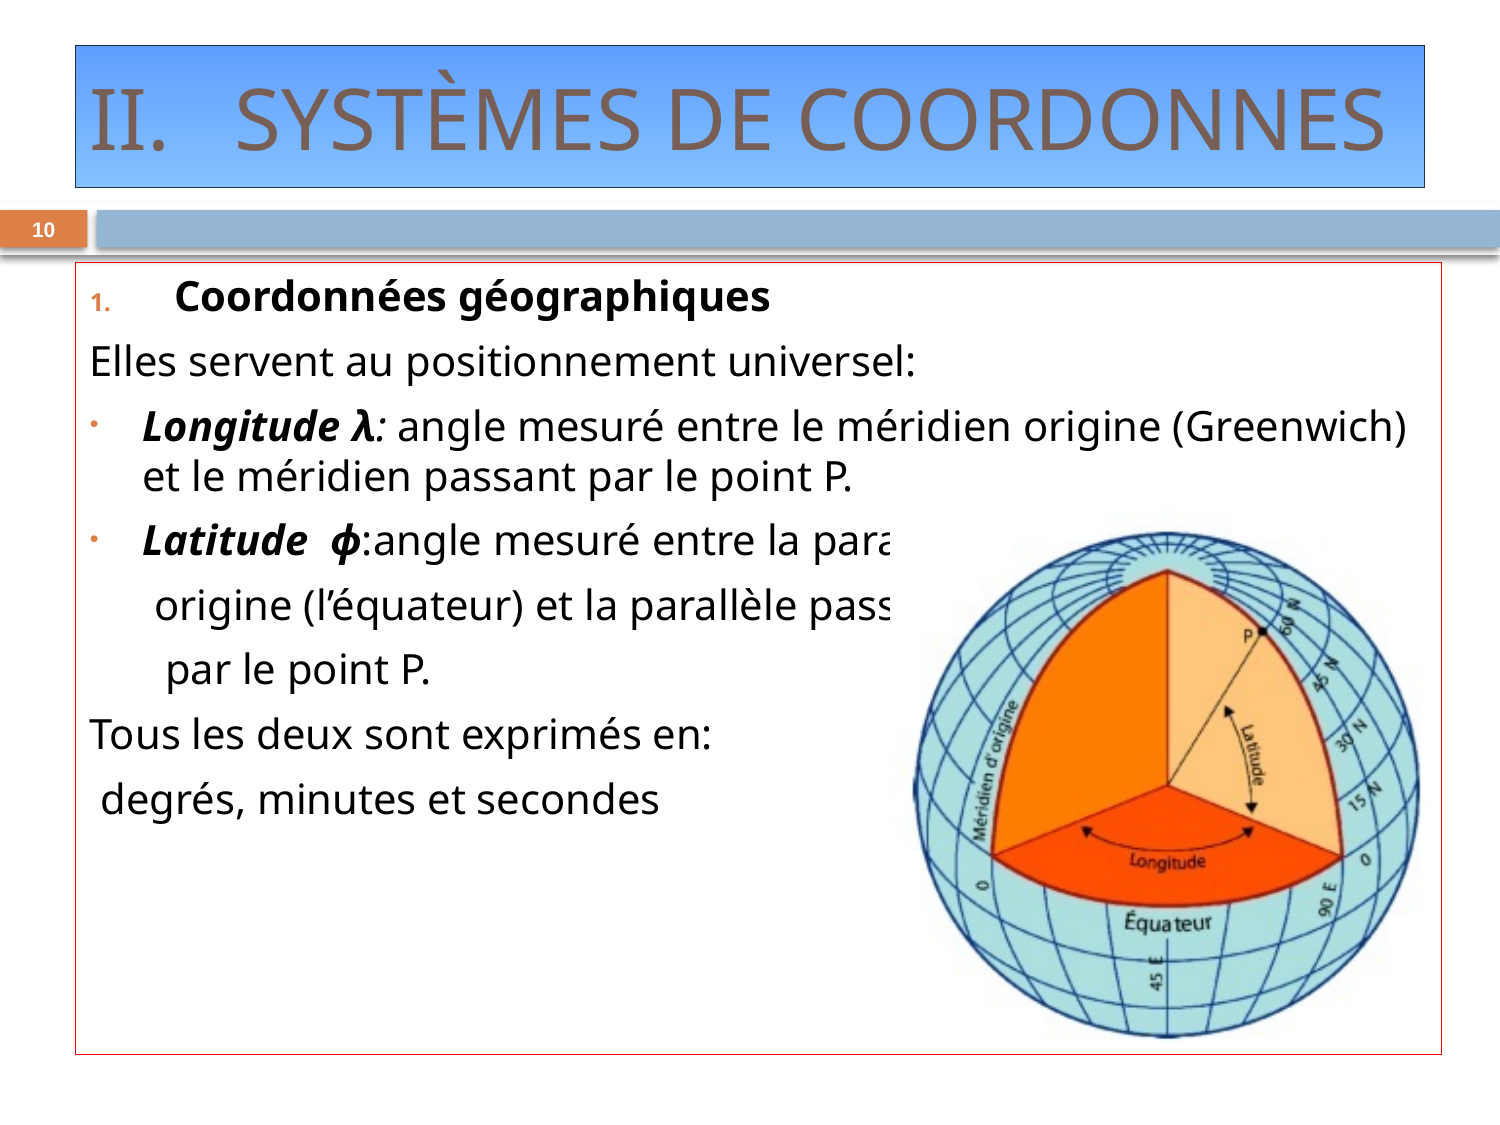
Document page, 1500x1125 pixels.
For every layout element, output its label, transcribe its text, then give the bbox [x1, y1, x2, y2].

picture [890, 509, 1430, 1044]
slide_number 10 [0, 208, 88, 249]
title SYSTÈMES DE COORDONNES [75, 45, 1425, 188]
list Coordonnées géographiques Elles servent au positionnement universel: Longitude λ: angle mesuré entre le méridien origine (Greenwich) et le méridien passant par le point P. Latitude ϕ:angle mesuré entre la parallèle origine (l’équateur) et la parallèle passant par le point P. Tous les deux sont exprimés en: degrés, minutes et secondes [75, 262, 1442, 1055]
